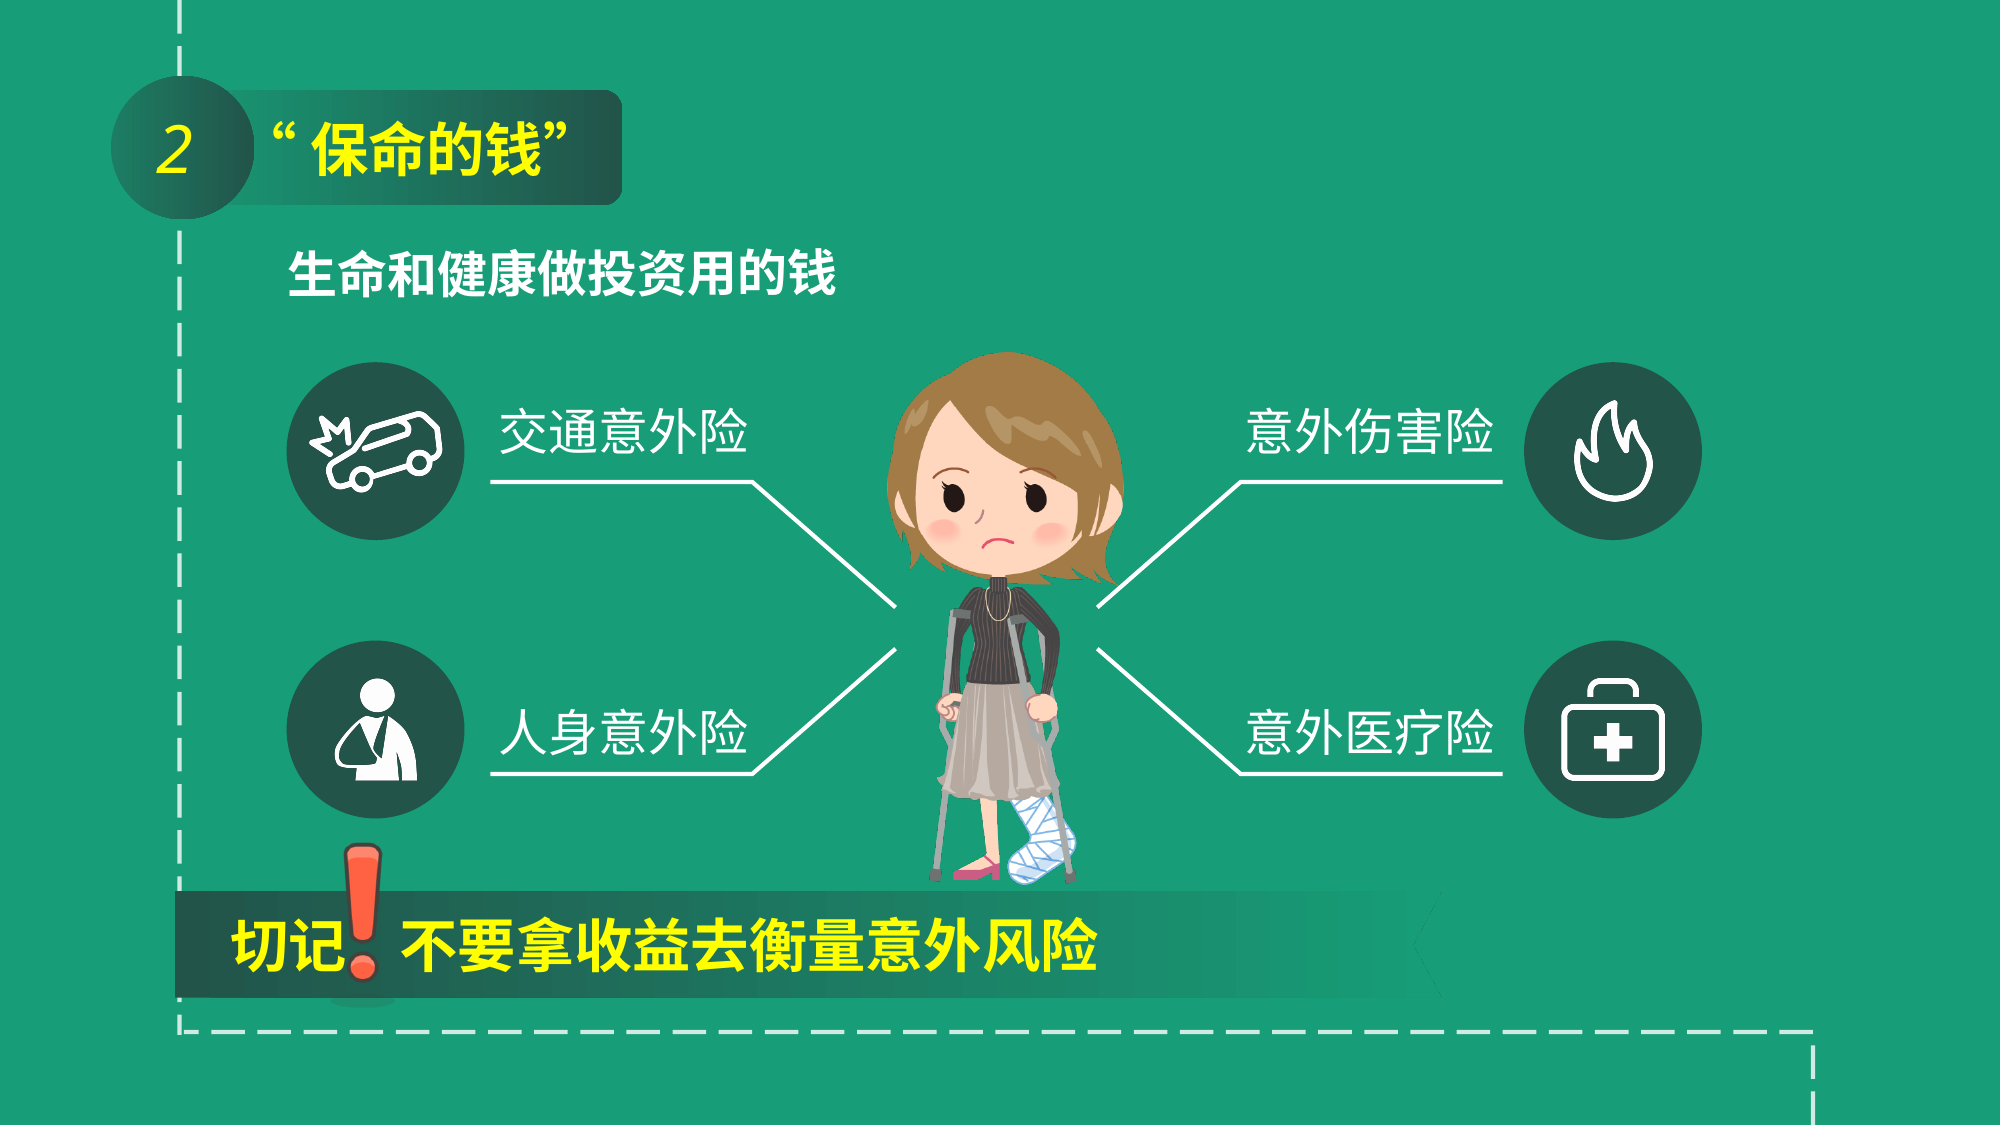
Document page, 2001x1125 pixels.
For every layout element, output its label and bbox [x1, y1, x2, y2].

text_box [1097, 648, 1511, 774]
text_box [1524, 640, 1703, 819]
text_box [286, 640, 465, 819]
text_box [175, 834, 1442, 1016]
text_box [110, 76, 255, 220]
text_box [286, 362, 465, 541]
text_box [1097, 393, 1511, 608]
text_box [1524, 362, 1703, 541]
text_box [482, 393, 855, 608]
text_box [482, 648, 855, 774]
text_box [179, 0, 1813, 1125]
picture [855, 341, 1154, 897]
